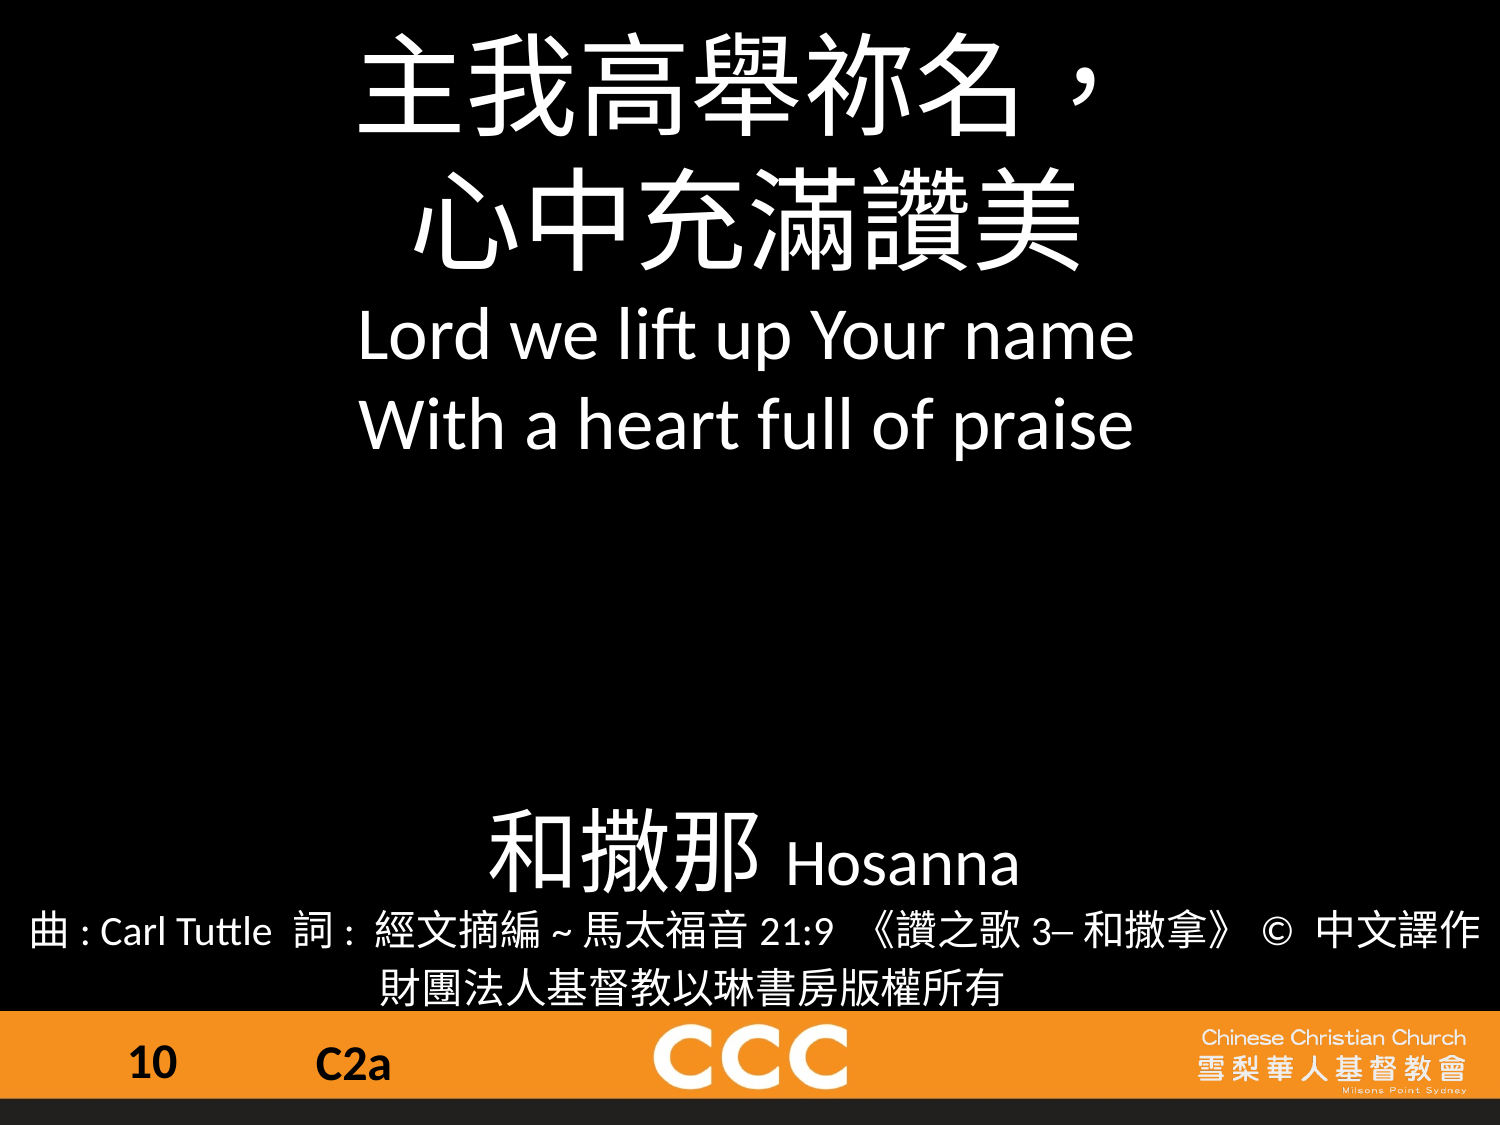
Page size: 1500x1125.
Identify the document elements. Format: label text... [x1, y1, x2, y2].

text_box 主我高舉祢名， 心中充滿讚美 Lord we lift up Your name With a heart full of praise [0, 7, 1495, 472]
text_box C2a [301, 1023, 431, 1099]
slide_number 10 [112, 1020, 215, 1094]
text_box 和撒那Hosanna 曲: Carl Tuttle 詞: 經文摘編~馬太福音21:9 《讚之歌3─和撒拿》© 中文譯作 財團法人基督教以琳書房版權所有 [4, 786, 1500, 1125]
picture [0, 1011, 4, 1125]
